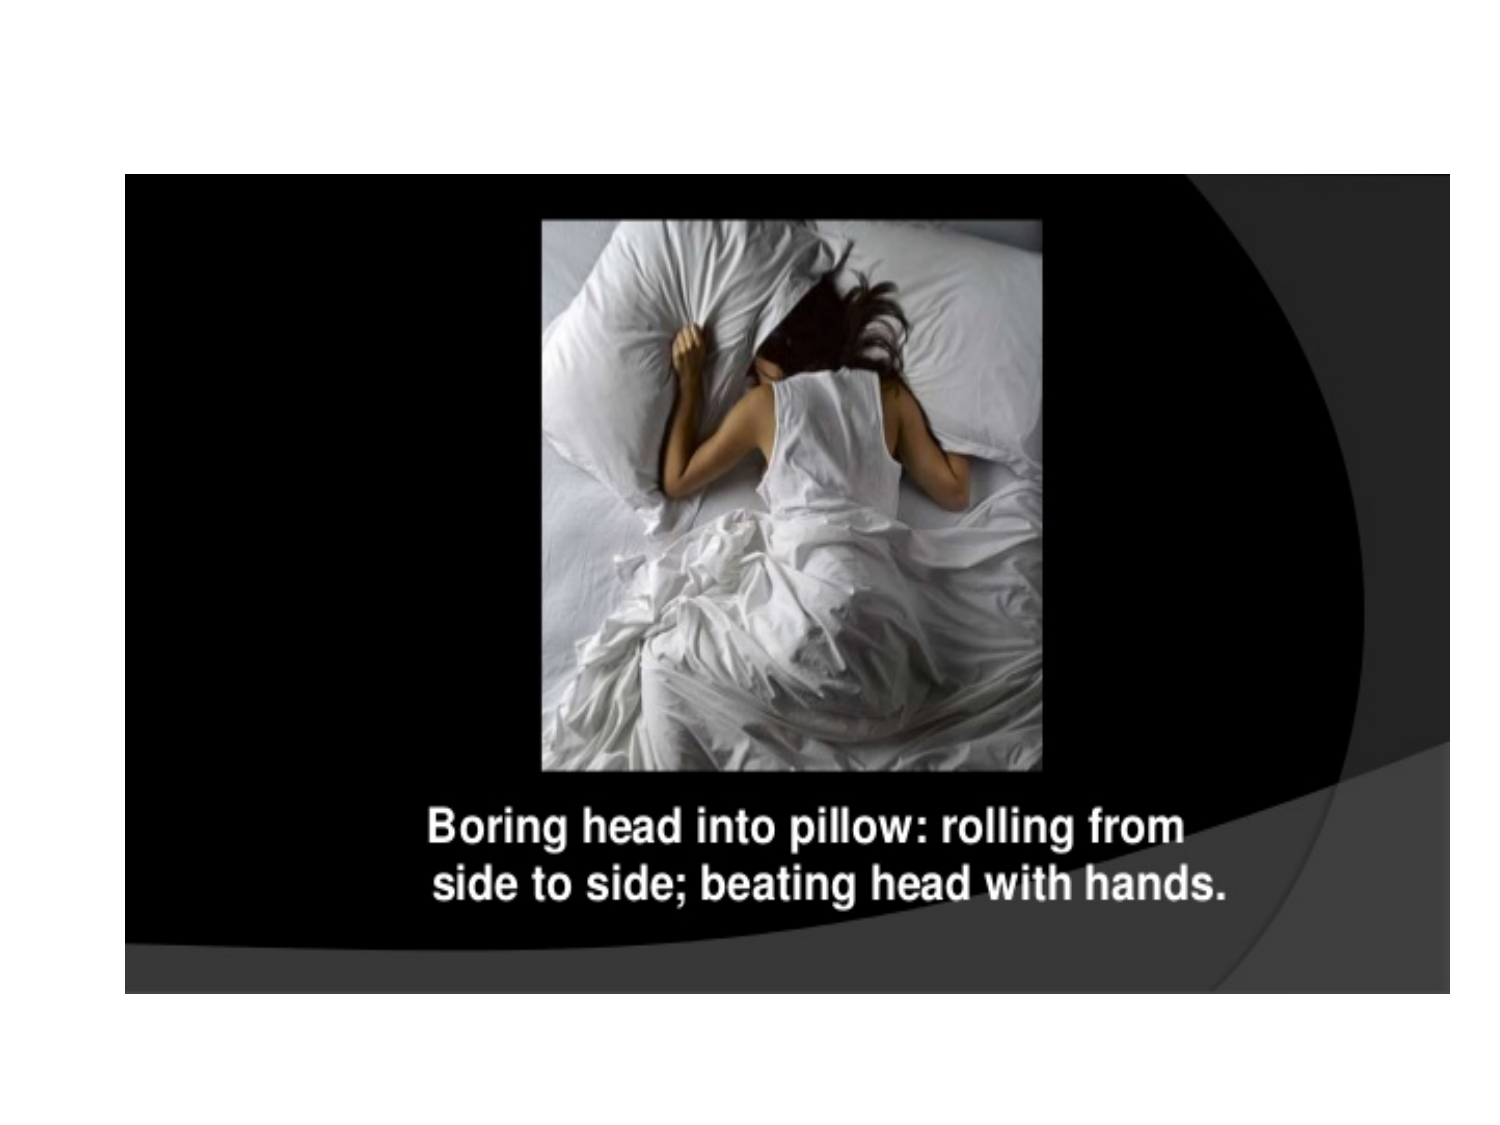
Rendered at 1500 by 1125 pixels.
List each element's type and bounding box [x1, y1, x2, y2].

list [124, 174, 1451, 994]
